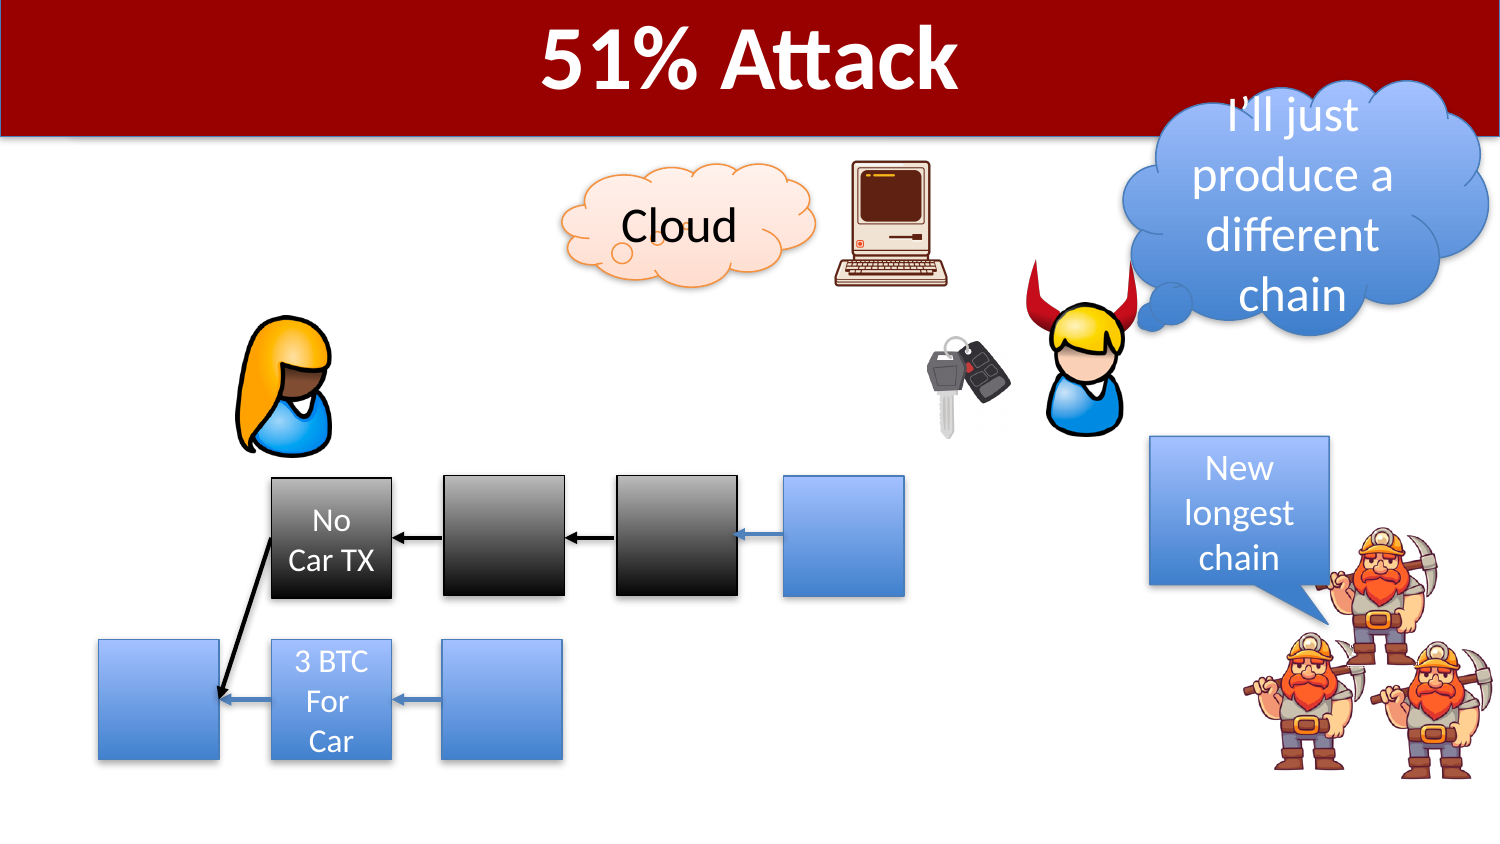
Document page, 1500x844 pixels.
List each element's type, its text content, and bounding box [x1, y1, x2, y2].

text_box [443, 475, 565, 596]
title 51% Attack [75, 20, 1425, 123]
text_box No Car TX [271, 477, 392, 599]
picture [794, 126, 988, 320]
text_box [98, 639, 220, 760]
text_box [783, 475, 905, 597]
picture [1020, 206, 1141, 437]
picture [1221, 512, 1500, 793]
text_box [616, 475, 738, 596]
text_box 3 BTC For Car [271, 639, 392, 760]
picture [926, 336, 1012, 439]
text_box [218, 537, 272, 700]
text_box New longest chain [1149, 435, 1330, 604]
text_box I’ll just produce a different chain [1122, 79, 1490, 337]
picture [235, 315, 332, 458]
text_box Cloud [560, 163, 789, 288]
text_box [441, 639, 563, 760]
